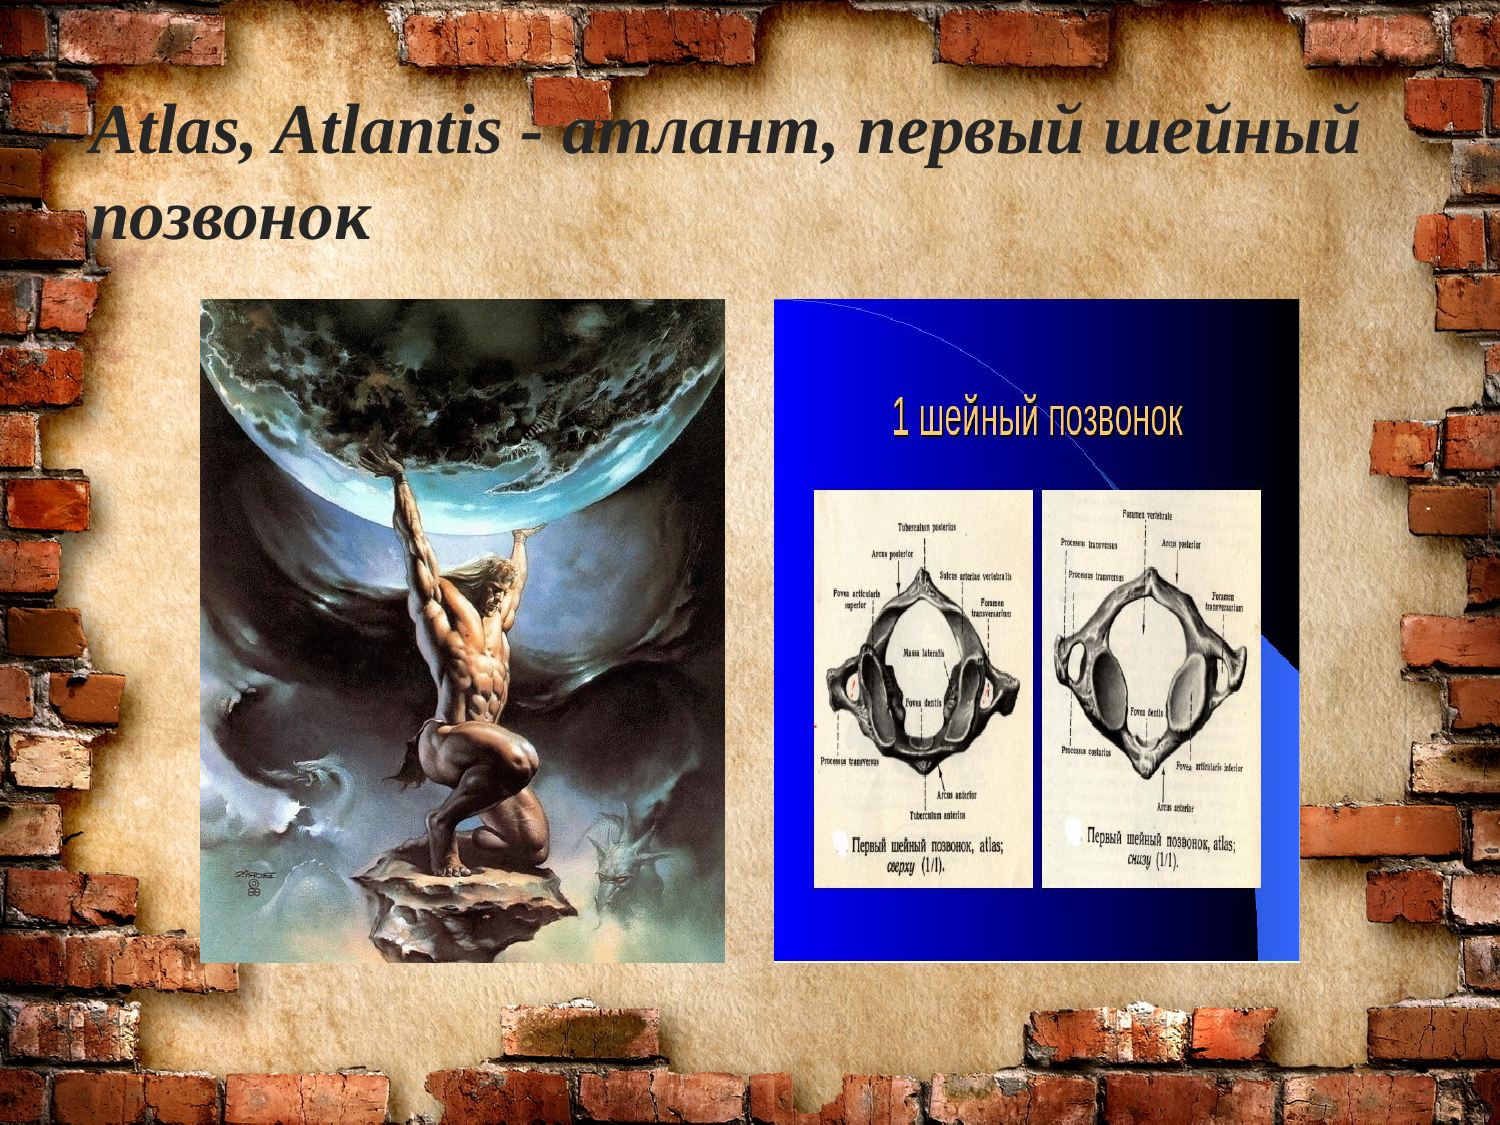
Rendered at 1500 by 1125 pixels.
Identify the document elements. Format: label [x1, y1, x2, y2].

list [199, 299, 726, 963]
picture [0, 0, 1500, 1125]
